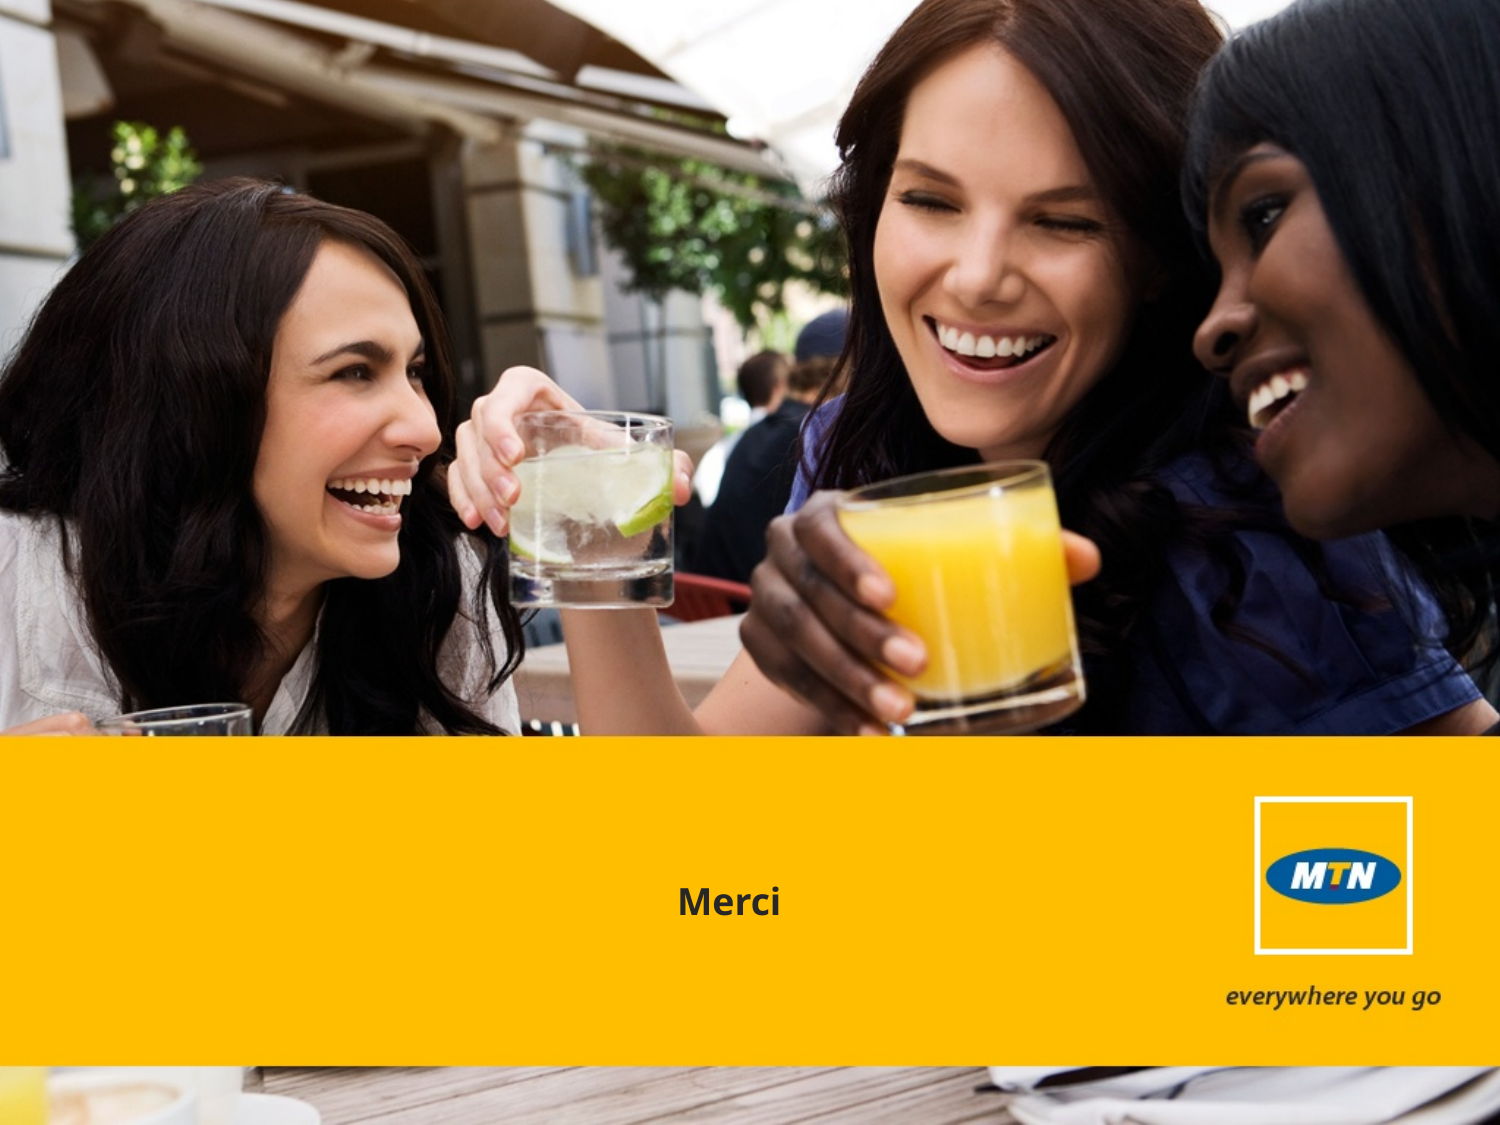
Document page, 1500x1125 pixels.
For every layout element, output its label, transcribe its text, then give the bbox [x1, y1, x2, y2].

picture [0, 0, 1500, 1125]
title Merci [162, 774, 1238, 1025]
